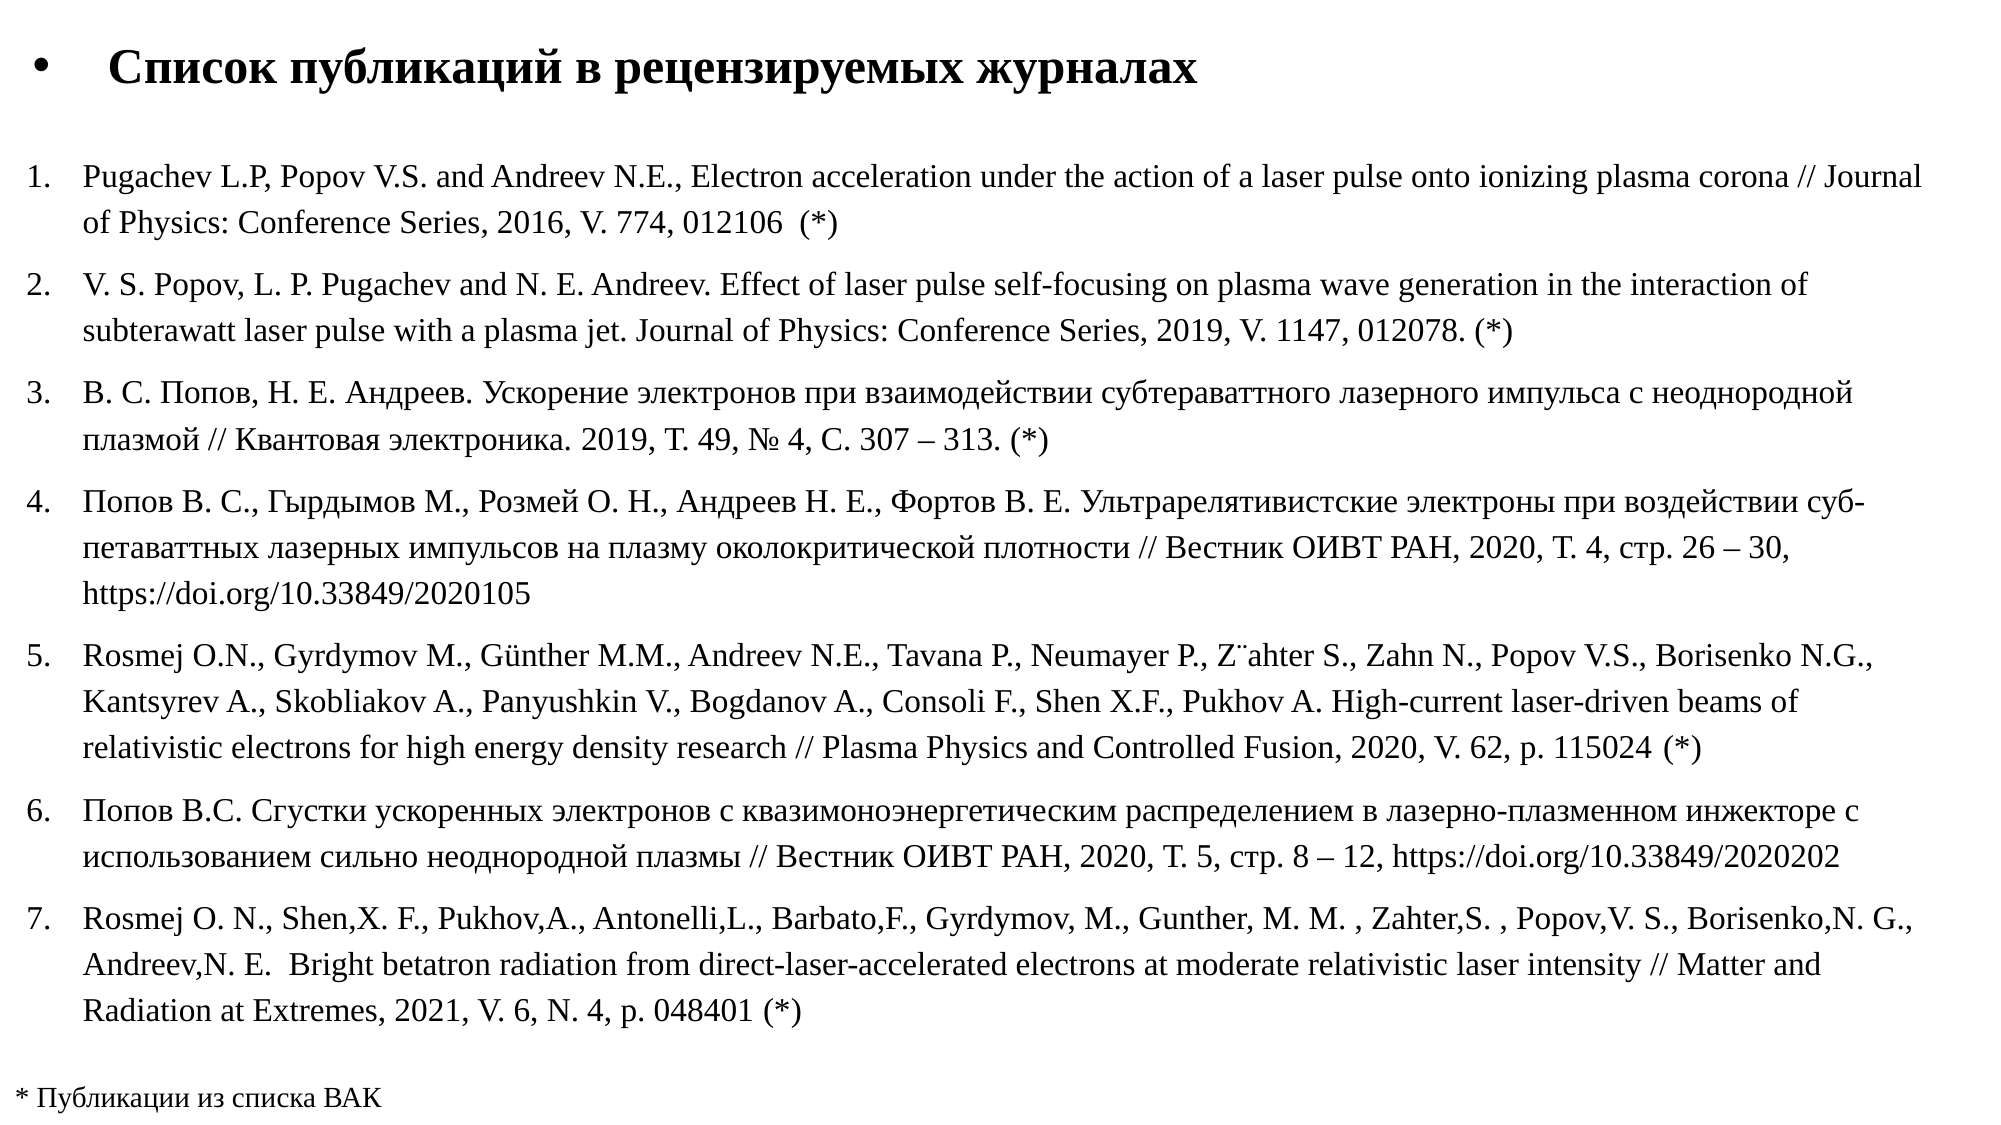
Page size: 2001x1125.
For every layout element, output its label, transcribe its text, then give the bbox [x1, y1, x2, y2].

text_box Список публикаций в рецензируемых журналах [17, 3, 1953, 83]
text_box Pugachev L.P, Popov V.S. and Andreev N.E., Electron acceleration under the action of a laser pulse onto ionizing plasma corona // Journal of Physics: Conference Series, 2016, V. 774, 012106 (*) V. S. Popov, L. P. Pugachev and N. E. Andreev. Effect of laser pulse self-focusing on plasma wave generation in the interaction of subterawatt laser pulse with a plasma jet. Journal of Physics: Conference Series, 2019, V. 1147, 012078. (*) В. С. Попов, Н. Е. Андреев. Ускорение электронов при взаимодействии субтераваттного лазерного импульса с неоднородной плазмой // Квантовая электроника. 2019, Т. 49, № 4, С. 307 – 313. (*) Попов В. С., Гырдымов М., Розмей О. Н., Андреев Н. Е., Фортов В. Е. Ультрарелятивистские электроны при воздействии суб-петаваттных лазерных импульсов на плазму околокритической плотности // Вестник ОИВТ РАН, 2020, Т. 4, стр. 26 – 30, https://doi.org/10.33849/2020105 Rosmej O.N., Gyrdymov M., Günther M.M., Andreev N.E., Tavana P., Neumayer P., Z¨ahter S., Zahn N., Popov V.S., Borisenko N.G., Kantsyrev A., Skobliakov A., Panyushkin V., Bogdanov A., Consoli F., Shen X.F., Pukhov A. High-current laser-driven beams of relativistic electrons for high energy density research // Plasma Physics and Controlled Fusion, 2020, V. 62, p. 115024 (*) Попов В.С. Сгустки ускоренных электронов с квазимоноэнергетическим распределением в лазерно-плазменном инжекторе с использованием сильно неоднородной плазмы // Вестник ОИВТ РАН, 2020, Т. 5, стр. 8 – 12, https://doi.org/10.33849/2020202 Rosmej O. N., Shen,X. F., Pukhov,A., Antonelli,L., Barbato,F., Gyrdymov, M., Gunther, M. M. , Zahter,S. , Popov,V. S., Borisenko,N. G., Andreev,N. E. Bright betatron radiation from direct-laser-accelerated electrons at moderate relativistic laser intensity // Matter and Radiation at Extremes, 2021, V. 6, N. 4, p. 048401 (*) [11, 83, 1953, 1098]
text_box * Публикации из списка ВАК [0, 1071, 442, 1121]
